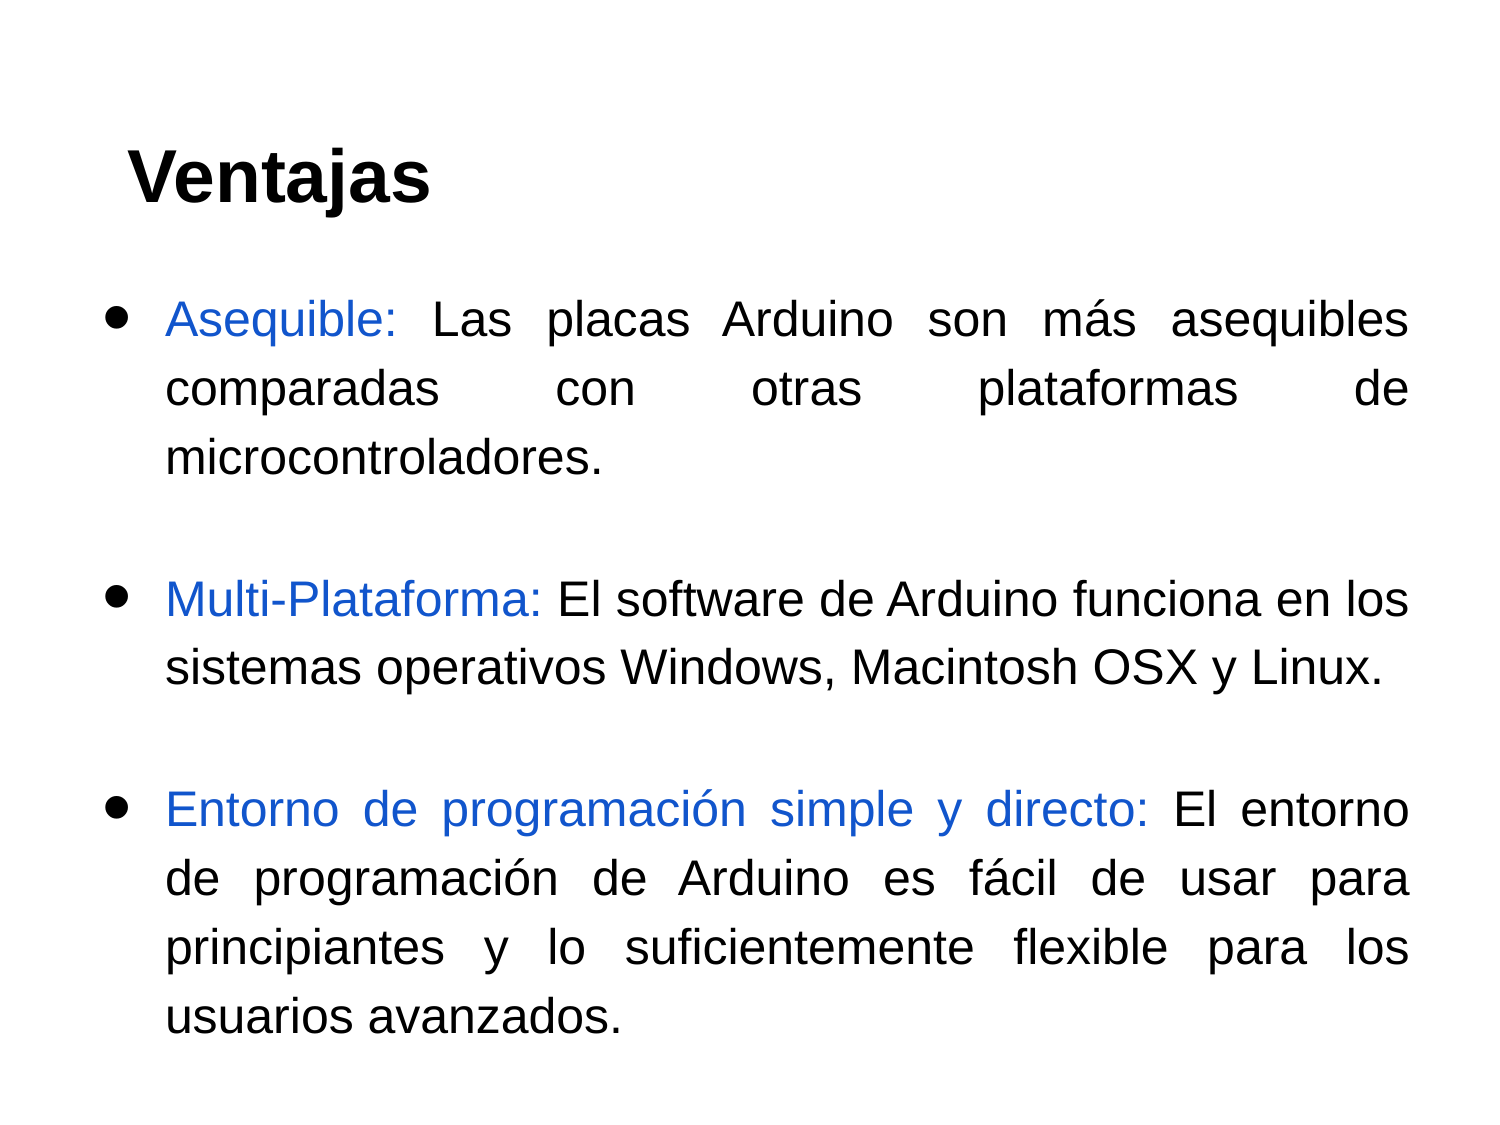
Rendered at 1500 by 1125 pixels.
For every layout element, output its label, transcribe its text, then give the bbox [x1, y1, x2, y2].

title Ventajas [75, 14, 1425, 233]
list Asequible: Las placas Arduino son más asequibles comparadas con otras plataformas de microcontroladores. Multi-Plataforma: El software de Arduino funciona en los sistemas operativos Windows, Macintosh OSX y Linux. Entorno de programación simple y directo: El entorno de programación de Arduino es fácil de usar para principiantes y lo suficientemente flexible para los usuarios avanzados. [75, 262, 1425, 1125]
